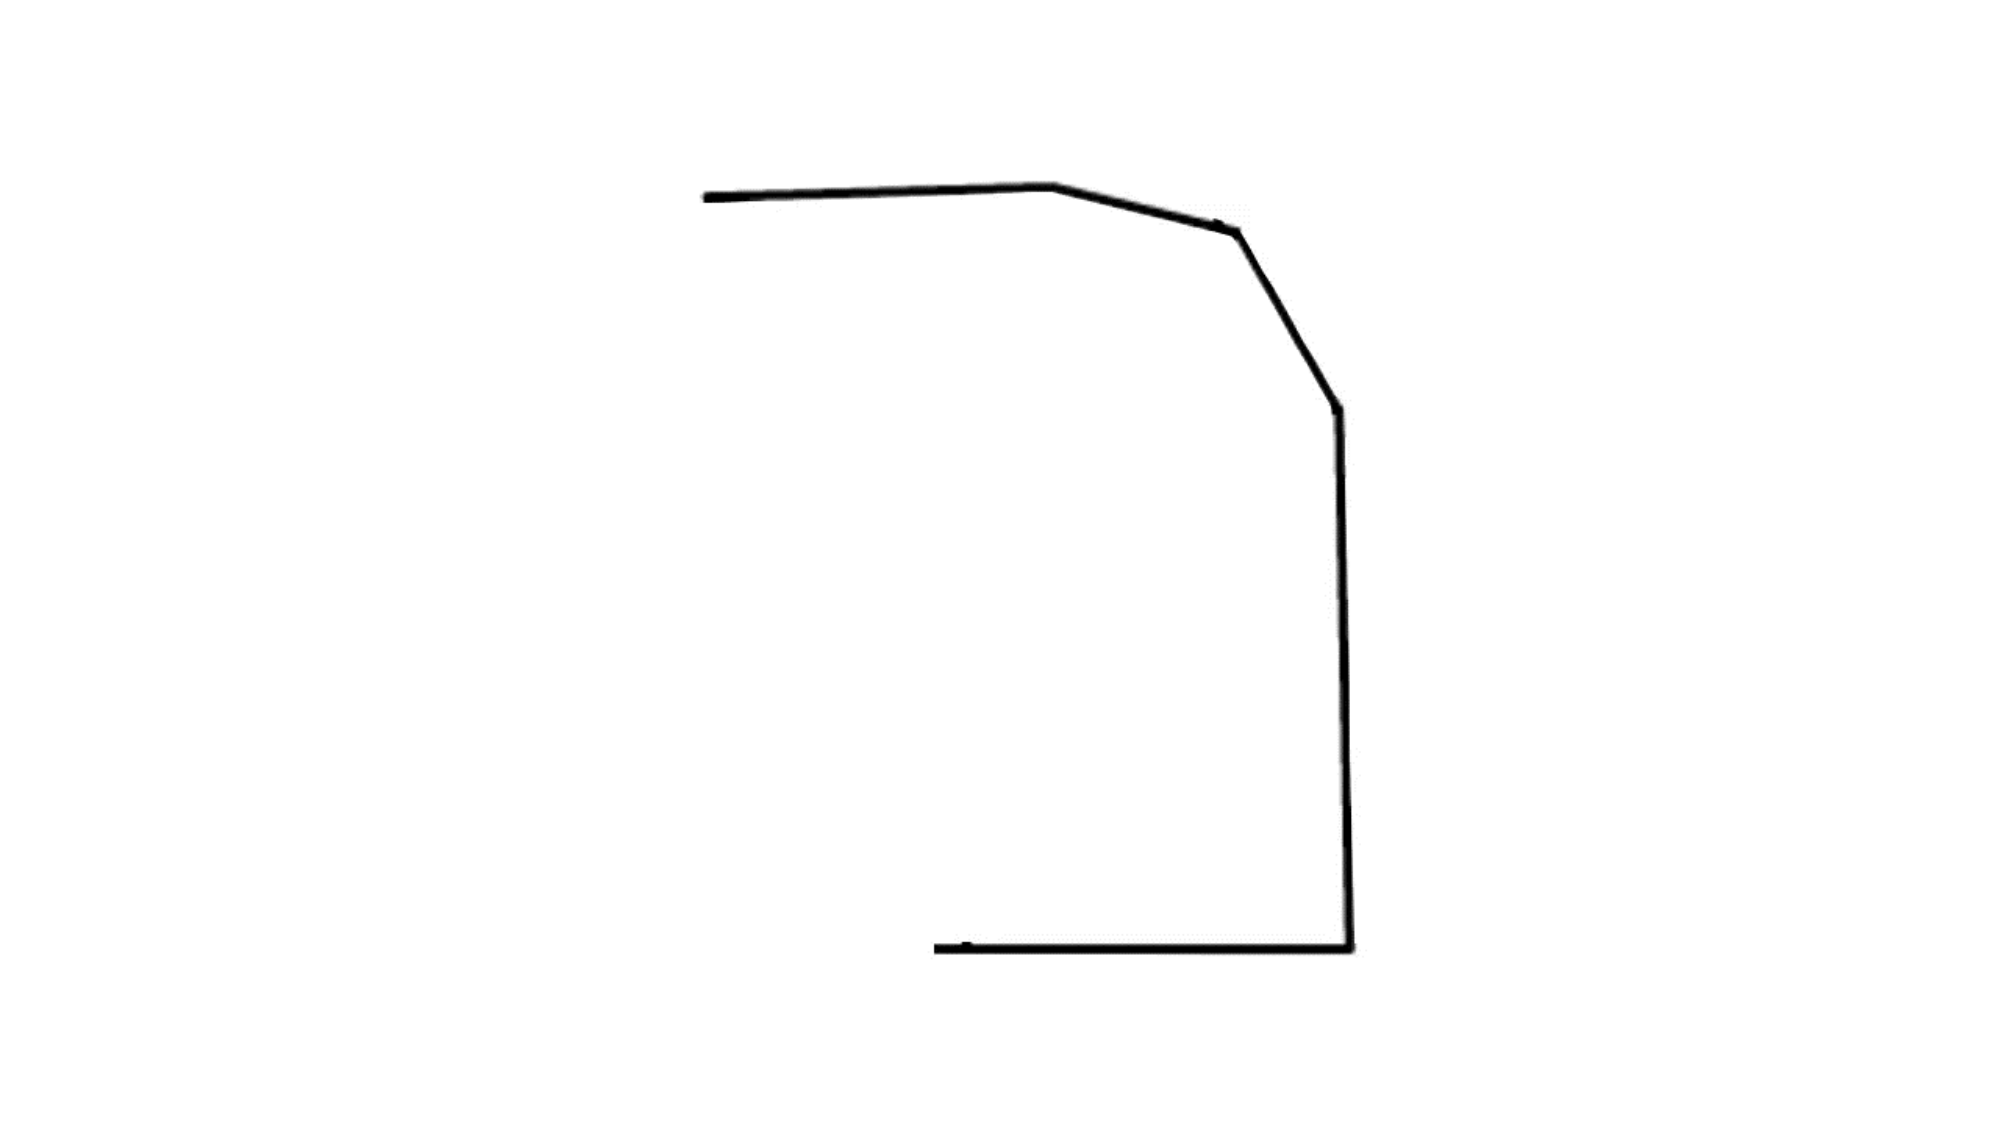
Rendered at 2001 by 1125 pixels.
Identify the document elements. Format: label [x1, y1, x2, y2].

text_box [0, 0, 2000, 1125]
